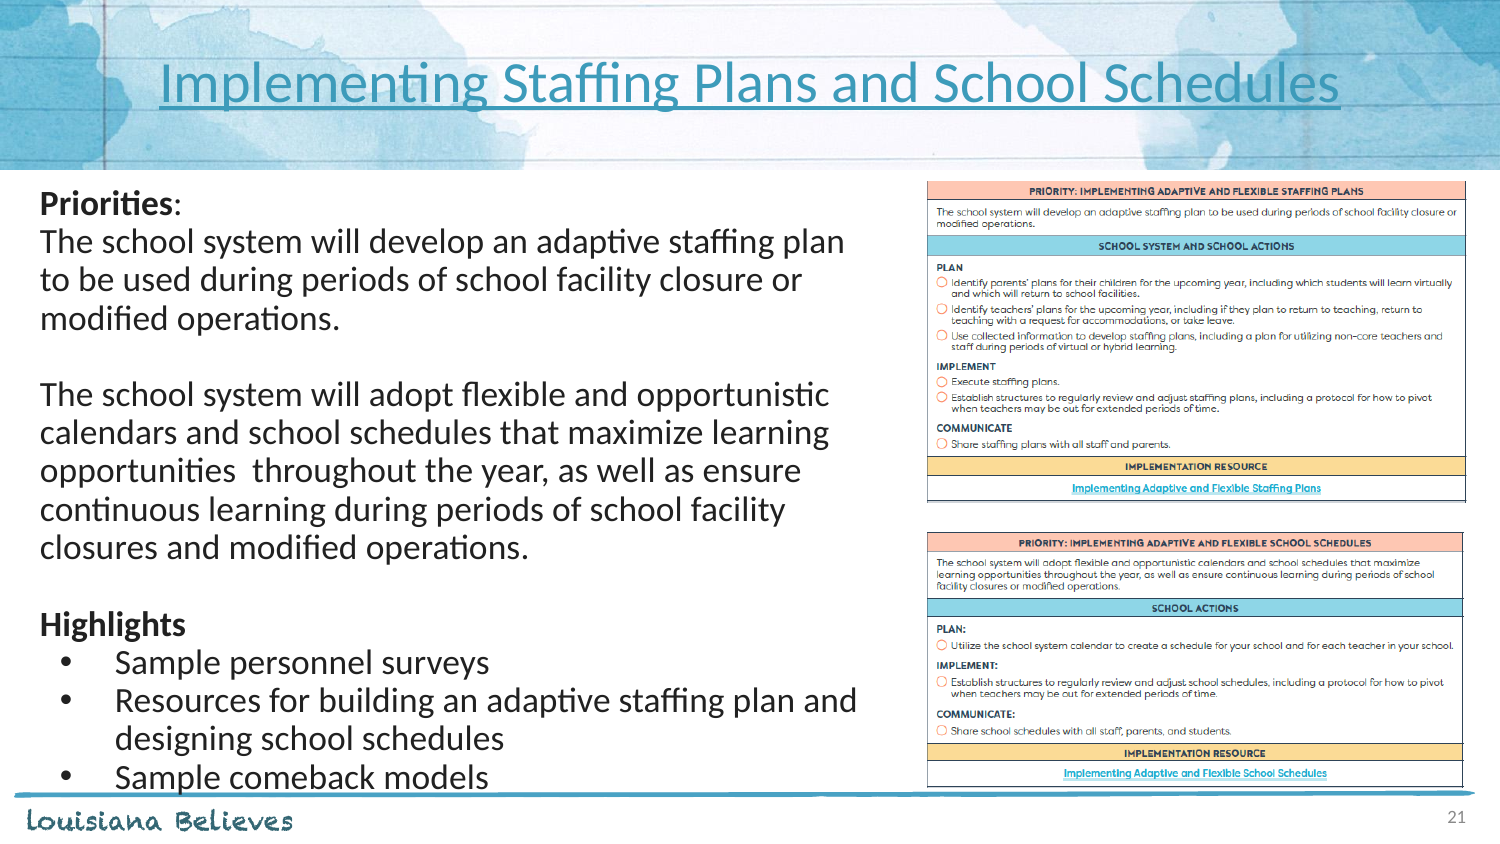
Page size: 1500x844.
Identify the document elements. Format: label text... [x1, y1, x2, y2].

picture [0, 527, 1488, 844]
list Priorities: The school system will develop an adaptive staffing plan to be used during periods of school facility closure or modified operations. The school system will adopt flexible and opportunistic calendars and school schedules that maximize learning opportunities throughout the year, as well as ensure continuous learning during periods of school facility closures and modified operations. Highlights Sample personnel surveys Resources for building an adaptive staffing plan and designing school schedules Sample comeback models [24, 169, 899, 751]
title Implementing Staffing Plans and School Schedules [0, 0, 1500, 170]
picture [918, 181, 1471, 503]
